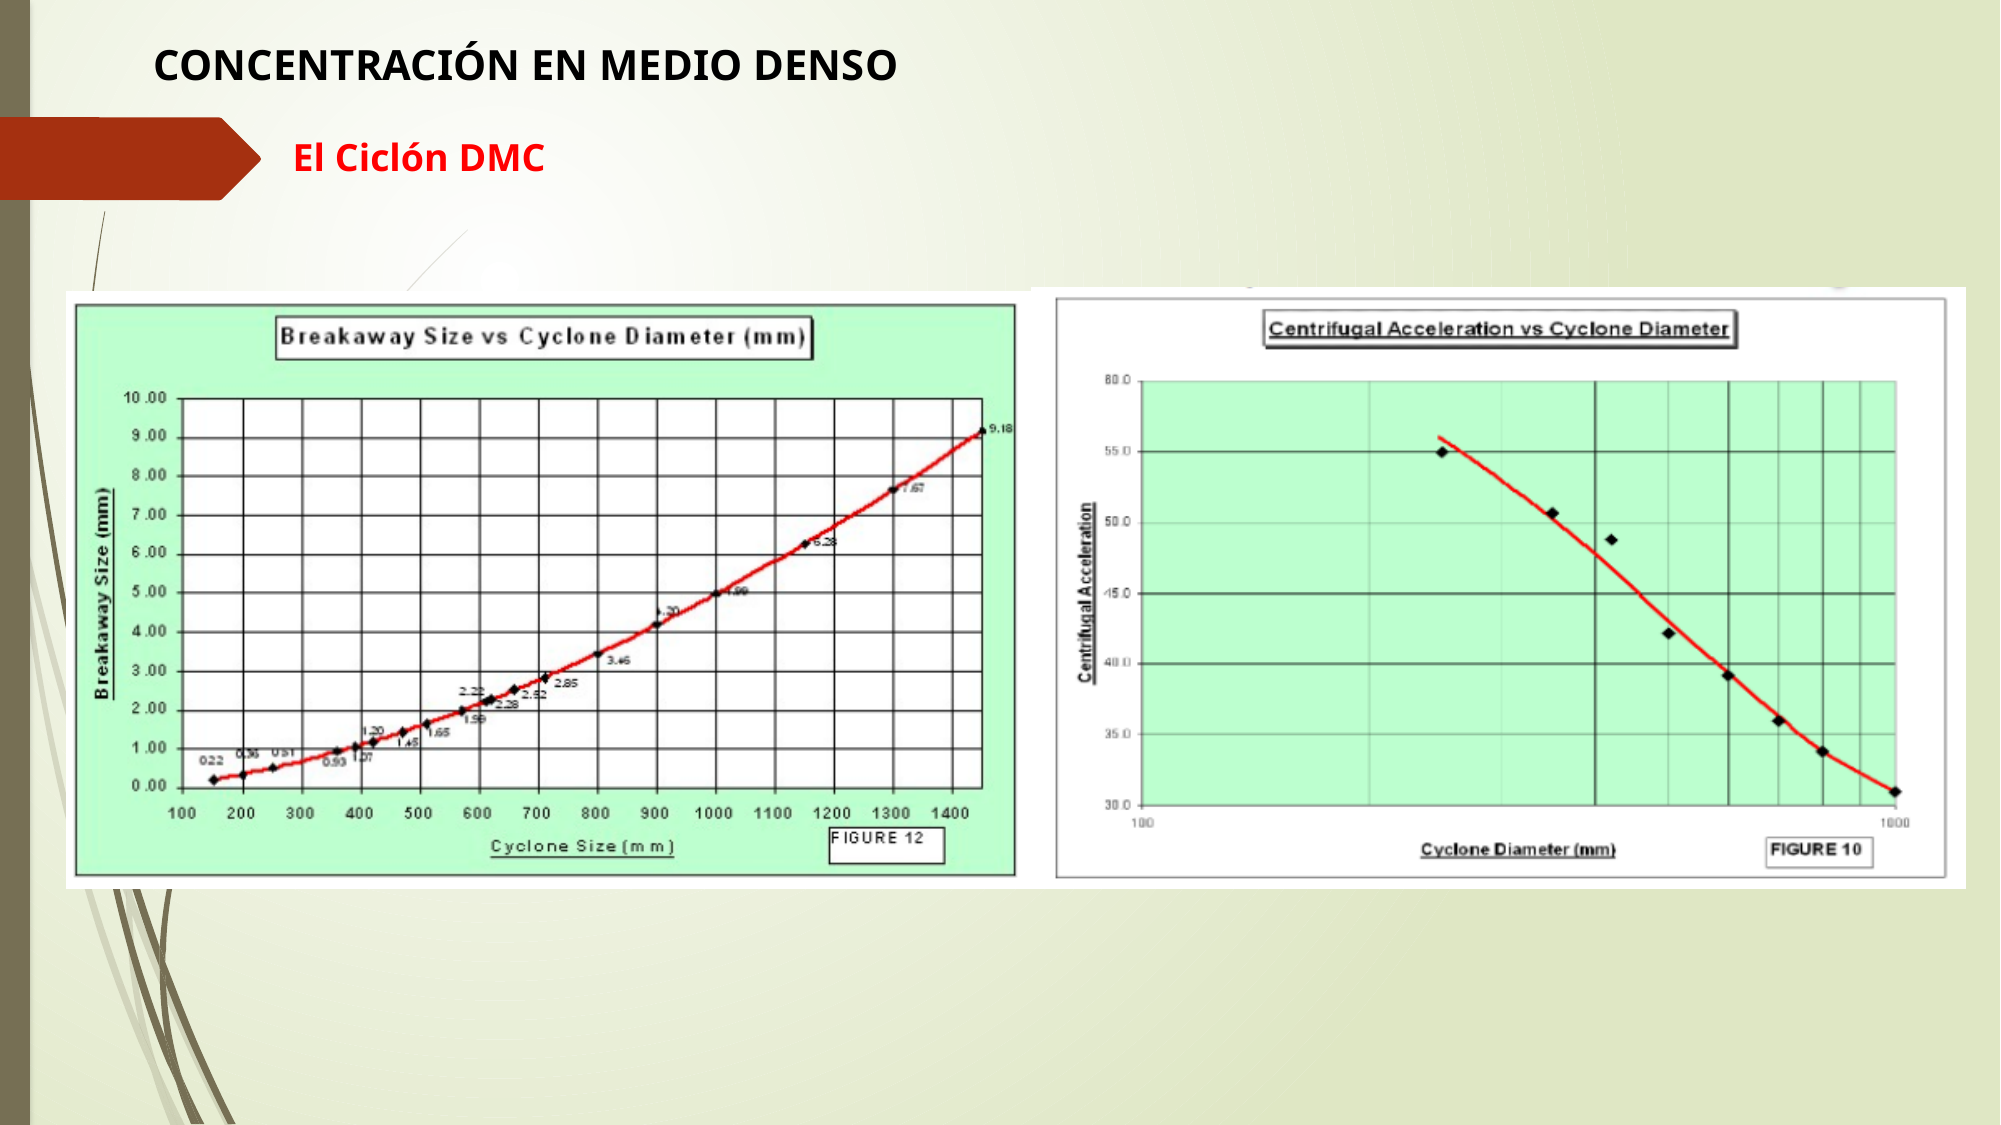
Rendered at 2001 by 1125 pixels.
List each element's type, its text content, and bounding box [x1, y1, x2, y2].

text_box CONCENTRACIÓN EN MEDIO DENSO [139, 31, 914, 96]
text_box El Ciclón DMC [278, 127, 571, 187]
picture [65, 287, 1966, 889]
